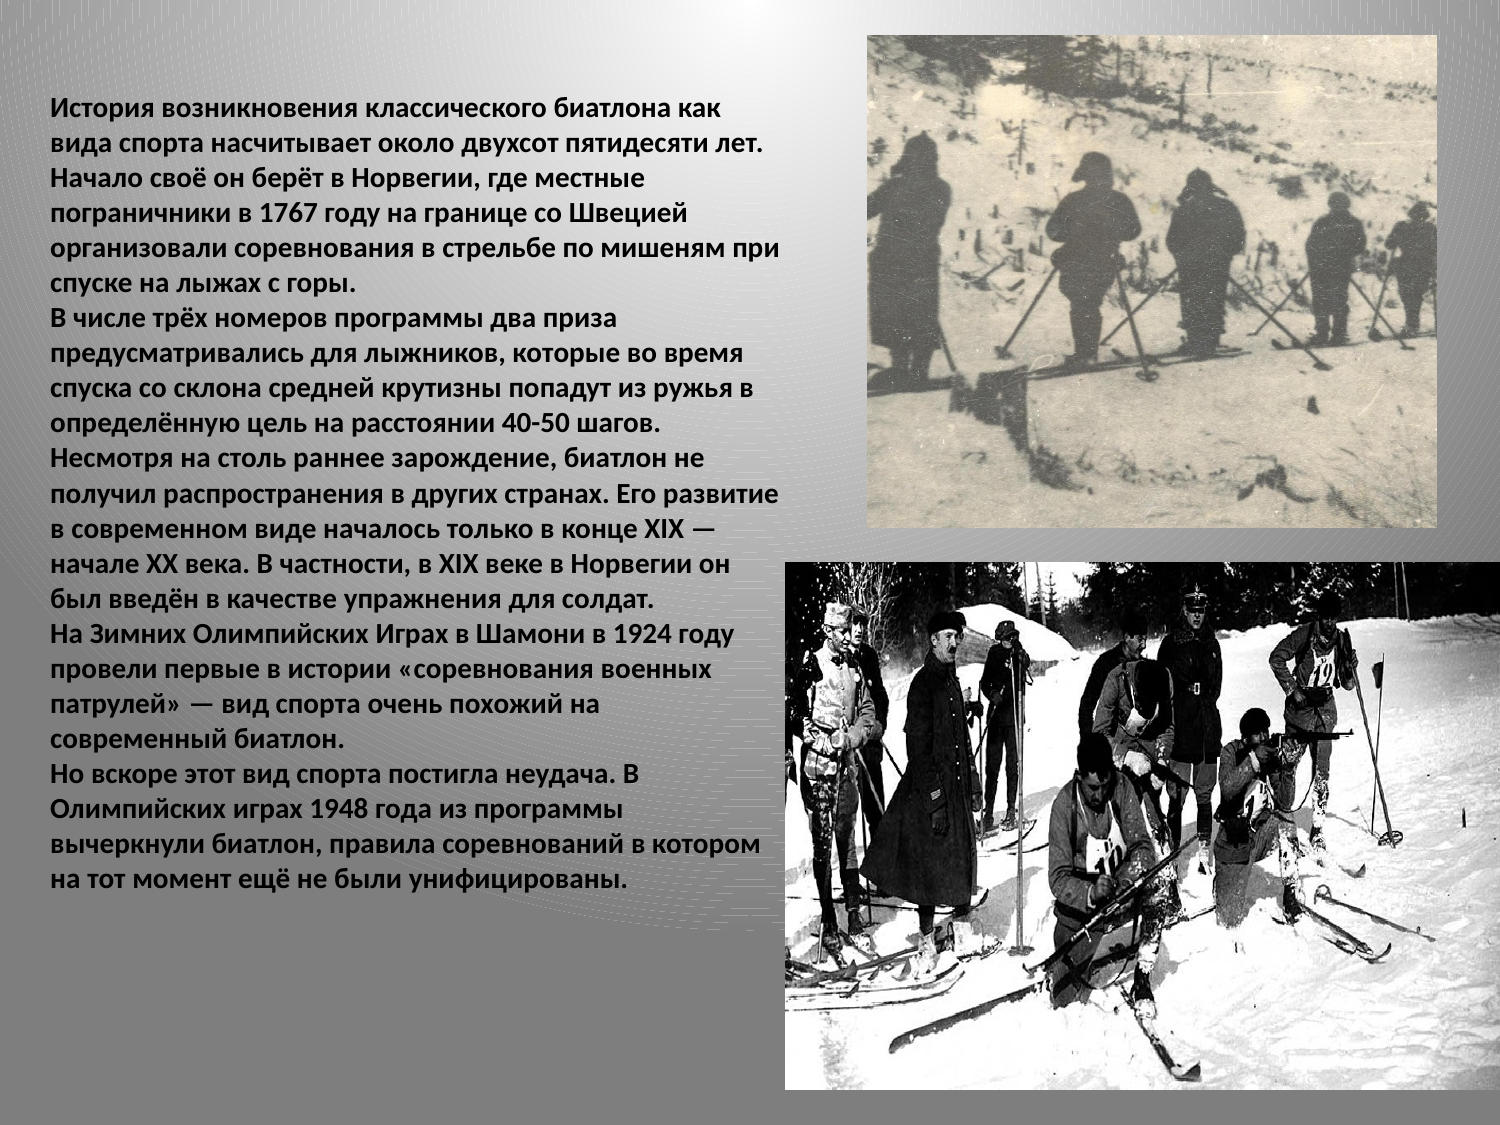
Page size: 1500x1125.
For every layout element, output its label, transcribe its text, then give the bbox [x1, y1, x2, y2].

picture [784, 562, 1500, 1091]
title История возникновения классического биатлона как вида спорта насчитывает около двухсот пятидесяти лет. Начало своё он берёт в Норвегии, где местные пограничники в 1767 году на границе со Швецией организовали соревнования в стрельбе по мишеням при спуске на лыжах с горы. В числе трёх номеров программы два приза предусматривались для лыжников, которые во время спуска со склона средней крутизны попадут из ружья в определённую цель на расстоянии 40-50 шагов. Несмотря на столь раннее зарождение, биатлон не получил распространения в других странах. Его развитие в современном виде началось только в конце XIX — начале XX века. В частности, в XIX веке в Норвегии он был введён в качестве упражнения для солдат. На Зимних Олимпийских Играх в Шамони в 1924 году провели первые в истории «соревнования военных патрулей» — вид спорта очень похожий на современный биатлон. Но вскоре этот вид спорта постигла неудача. В Олимпийских играх 1948 года из программы вычеркнули биатлон, правила соревнований в котором на тот момент ещё не были унифицированы. [35, 45, 797, 1008]
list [866, 34, 1437, 528]
